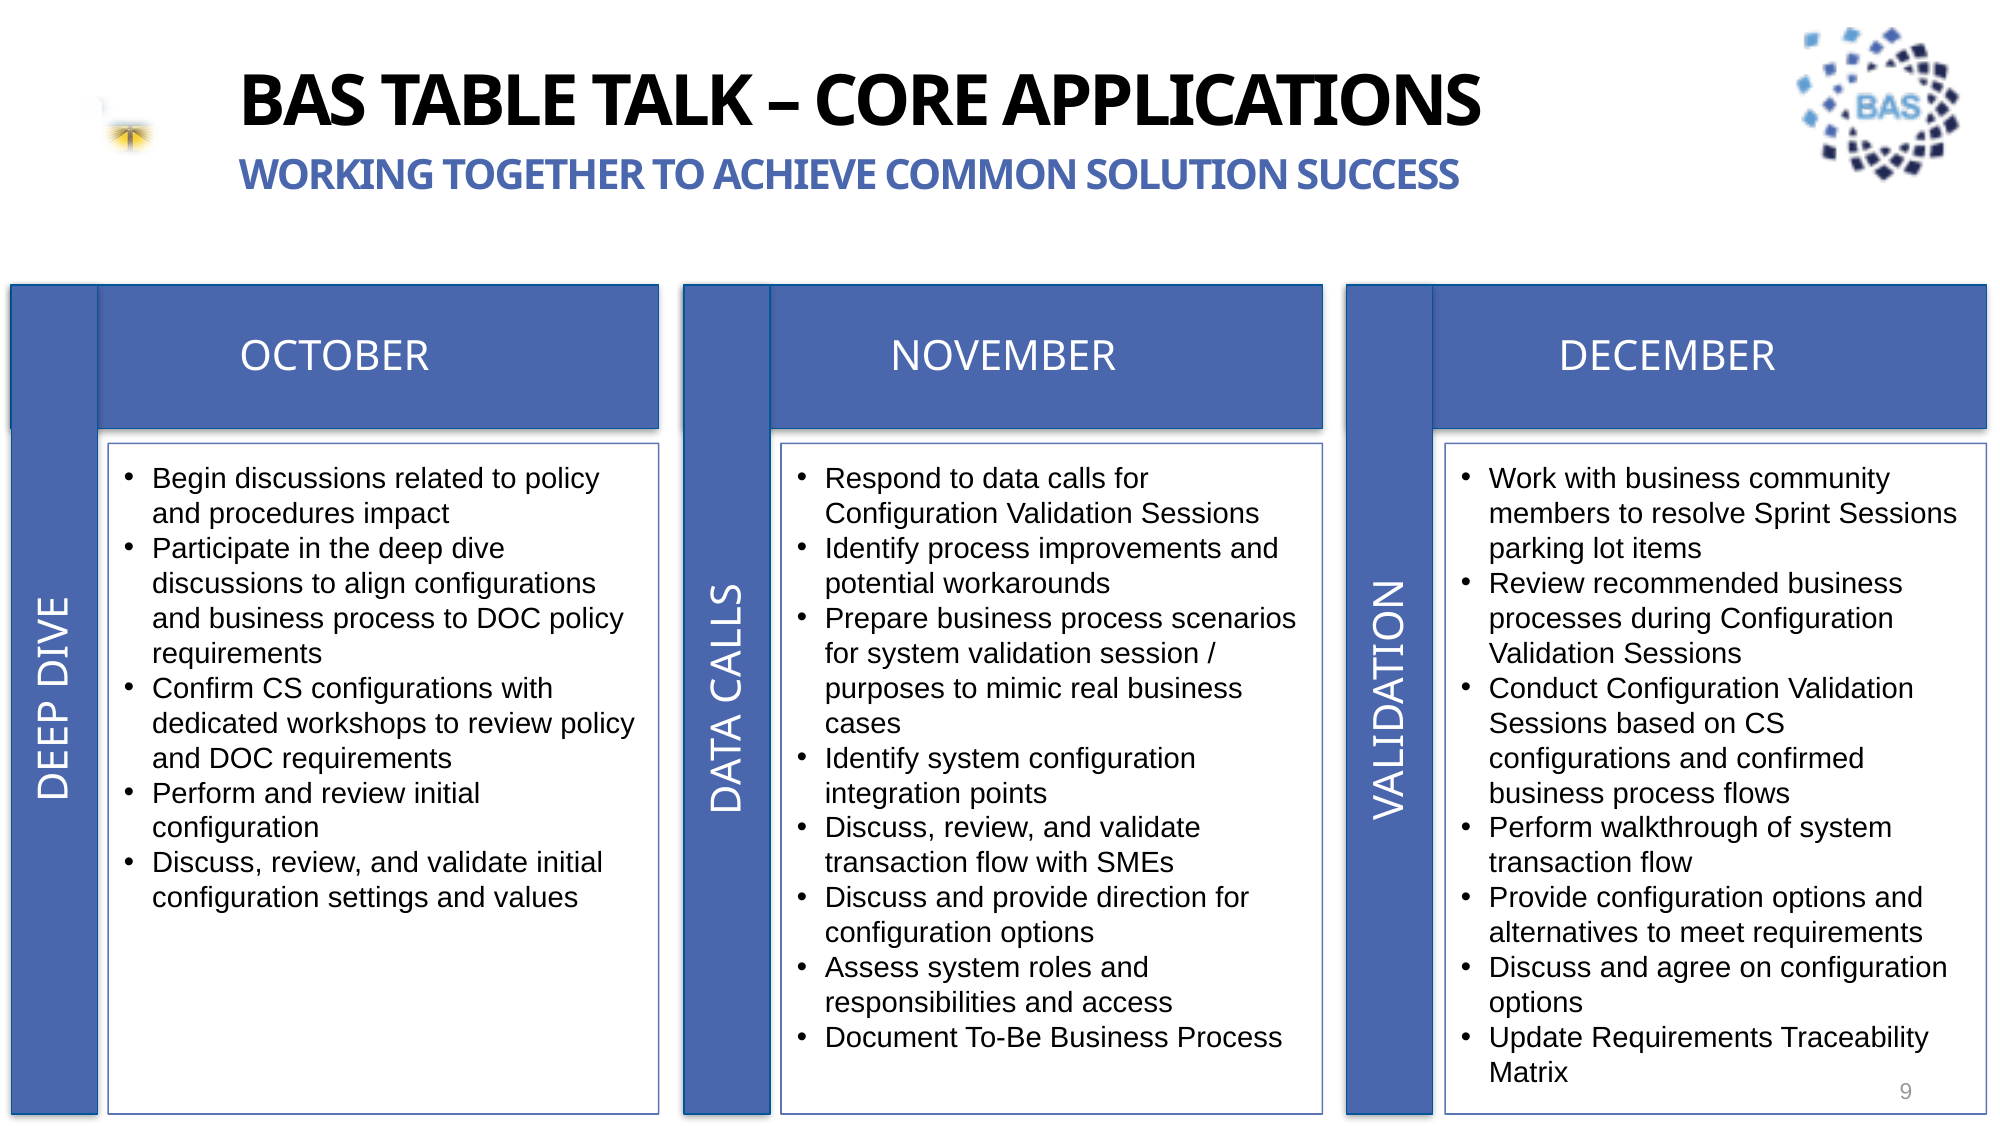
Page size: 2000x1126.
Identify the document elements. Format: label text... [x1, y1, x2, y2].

list Working together to ACHIEVE Common solution success [239, 143, 1771, 228]
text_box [10, 284, 1987, 1115]
picture [57, 40, 209, 185]
title BAS Table Talk – Core APPLICATIONS [239, 60, 1739, 142]
picture [1795, 26, 1965, 183]
